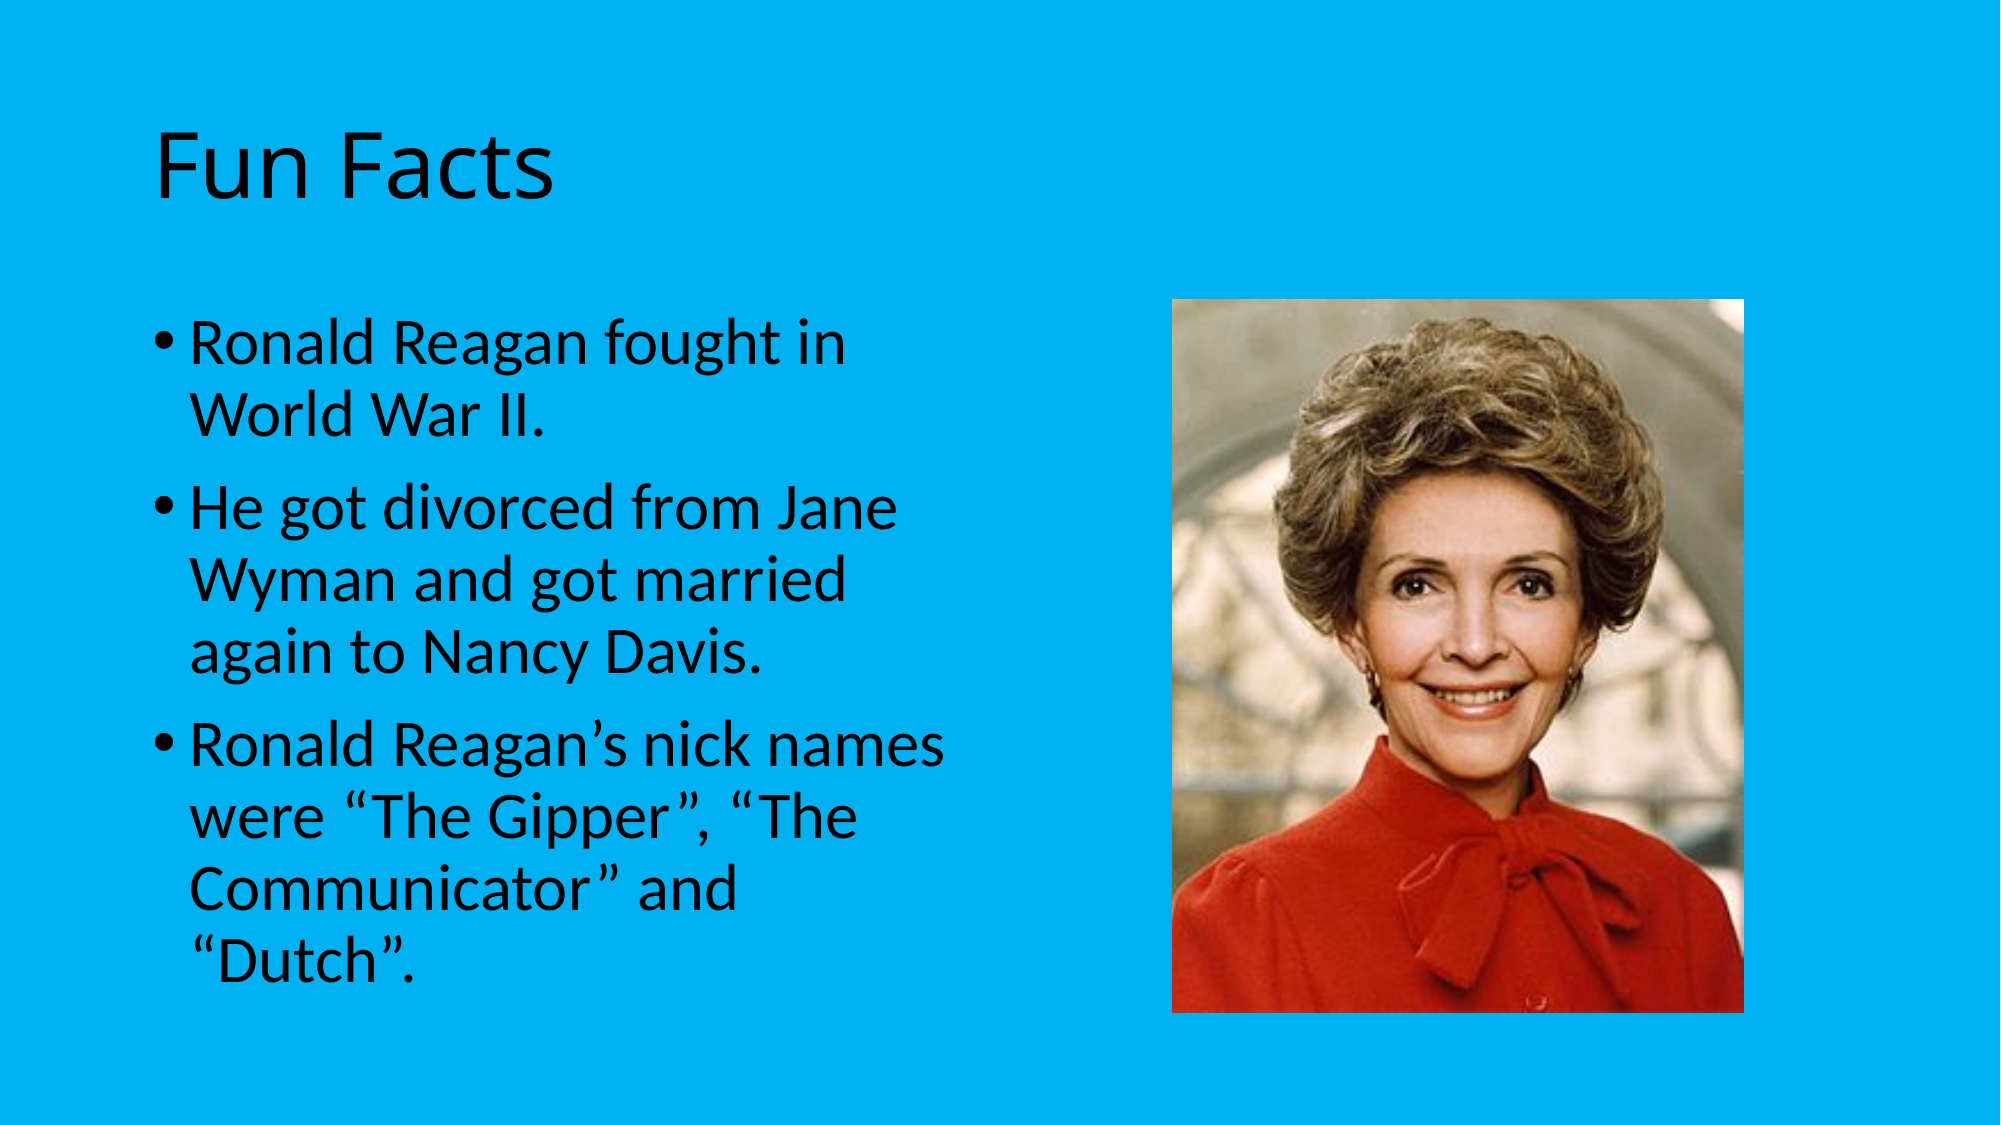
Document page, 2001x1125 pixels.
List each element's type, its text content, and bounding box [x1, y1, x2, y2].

list Ronald Reagan fought in World War II. He got divorced from Jane Wyman and got married again to Nancy Davis. Ronald Reagan’s nick names were “The Gipper”, “The Communicator” and “Dutch”. [137, 299, 988, 1014]
title Fun Facts [137, 59, 1863, 278]
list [1172, 299, 1744, 1014]
